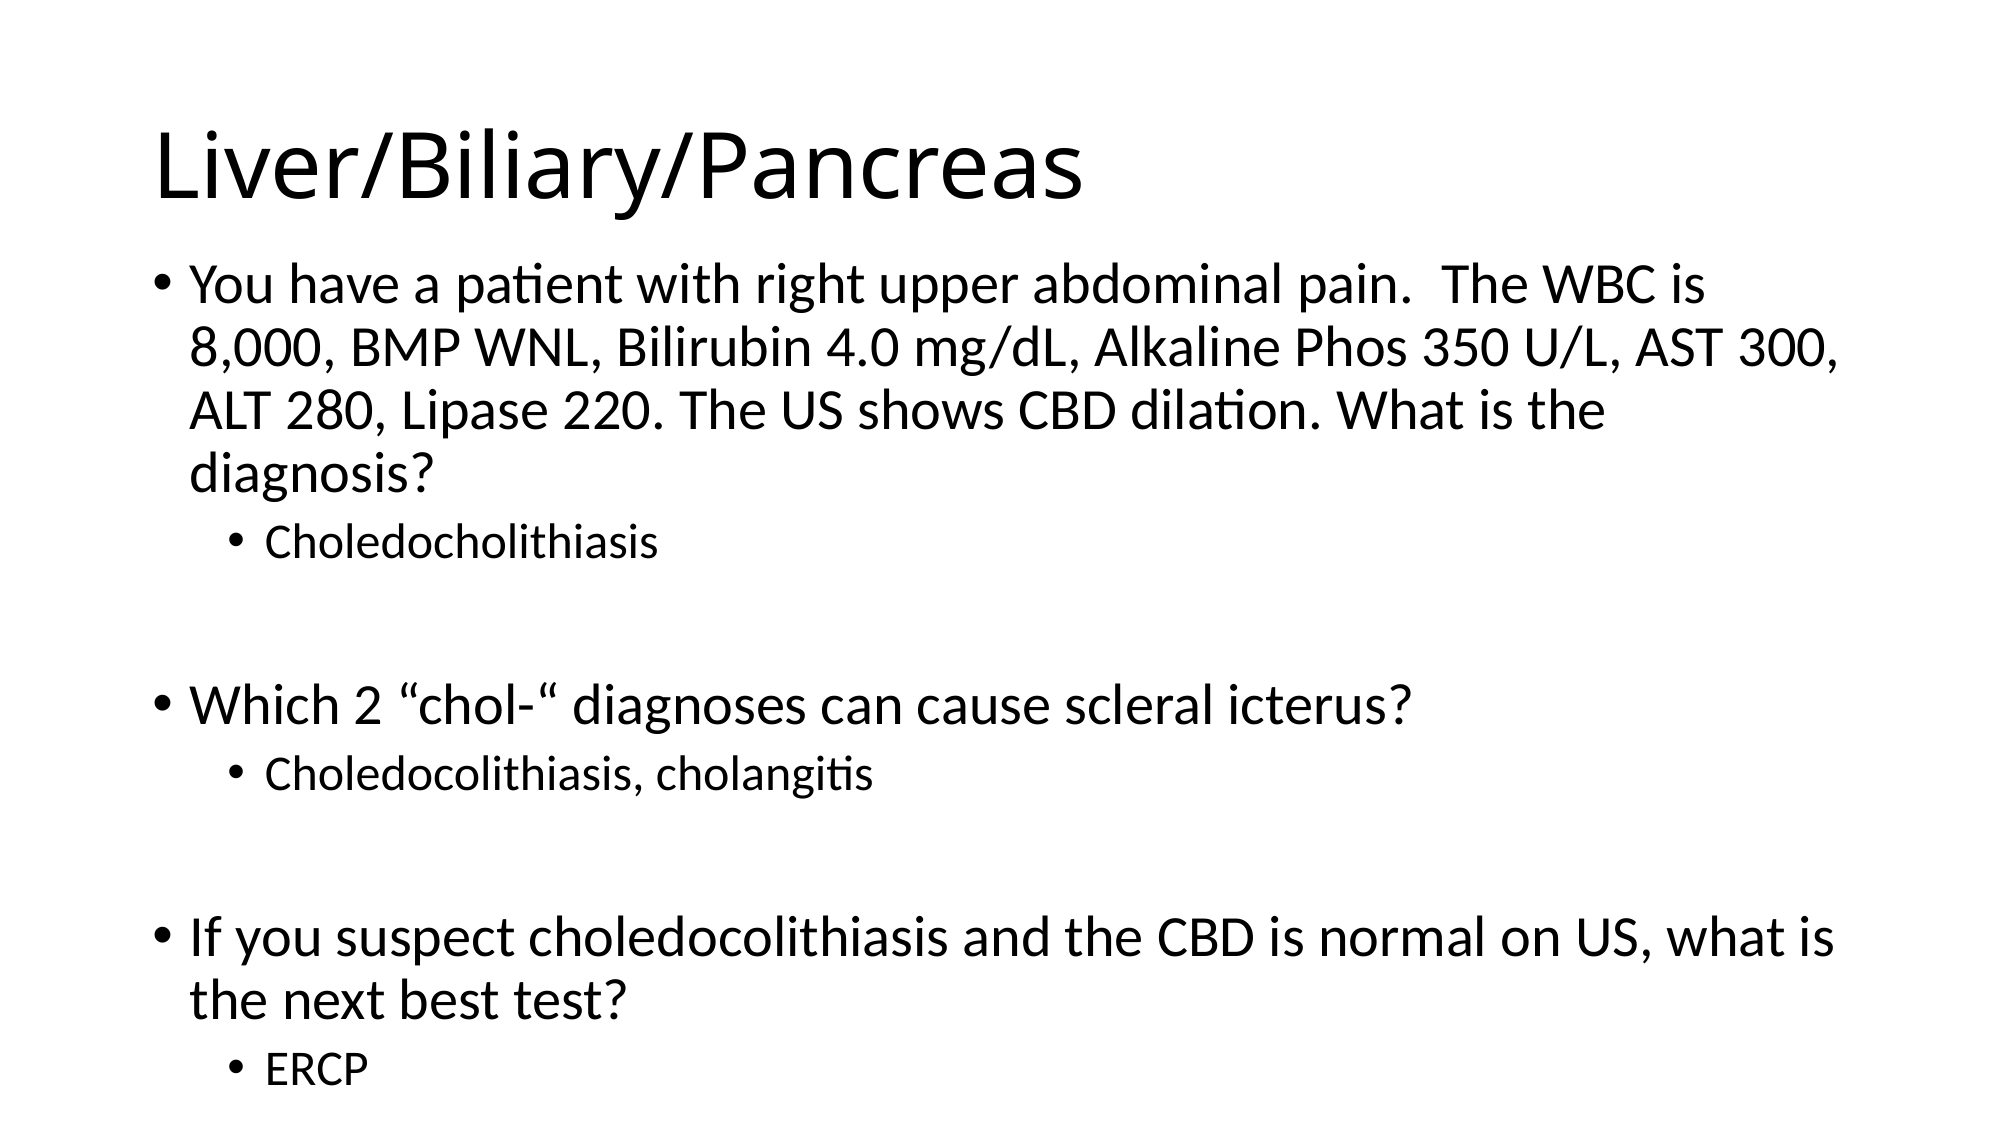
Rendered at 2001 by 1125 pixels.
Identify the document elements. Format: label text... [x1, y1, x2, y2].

list You have a patient with right upper abdominal pain. The WBC is 8,000, BMP WNL, Bilirubin 4.0 mg/dL, Alkaline Phos 350 U/L, AST 300, ALT 280, Lipase 220. The US shows CBD dilation. What is the diagnosis? Choledocholithiasis Which 2 “chol-“ diagnoses can cause scleral icterus? Choledocolithiasis, cholangitis If you suspect choledocolithiasis and the CBD is normal on US, what is the next best test? ERCP [137, 245, 1863, 1096]
title Liver/Biliary/Pancreas [137, 59, 1863, 245]
